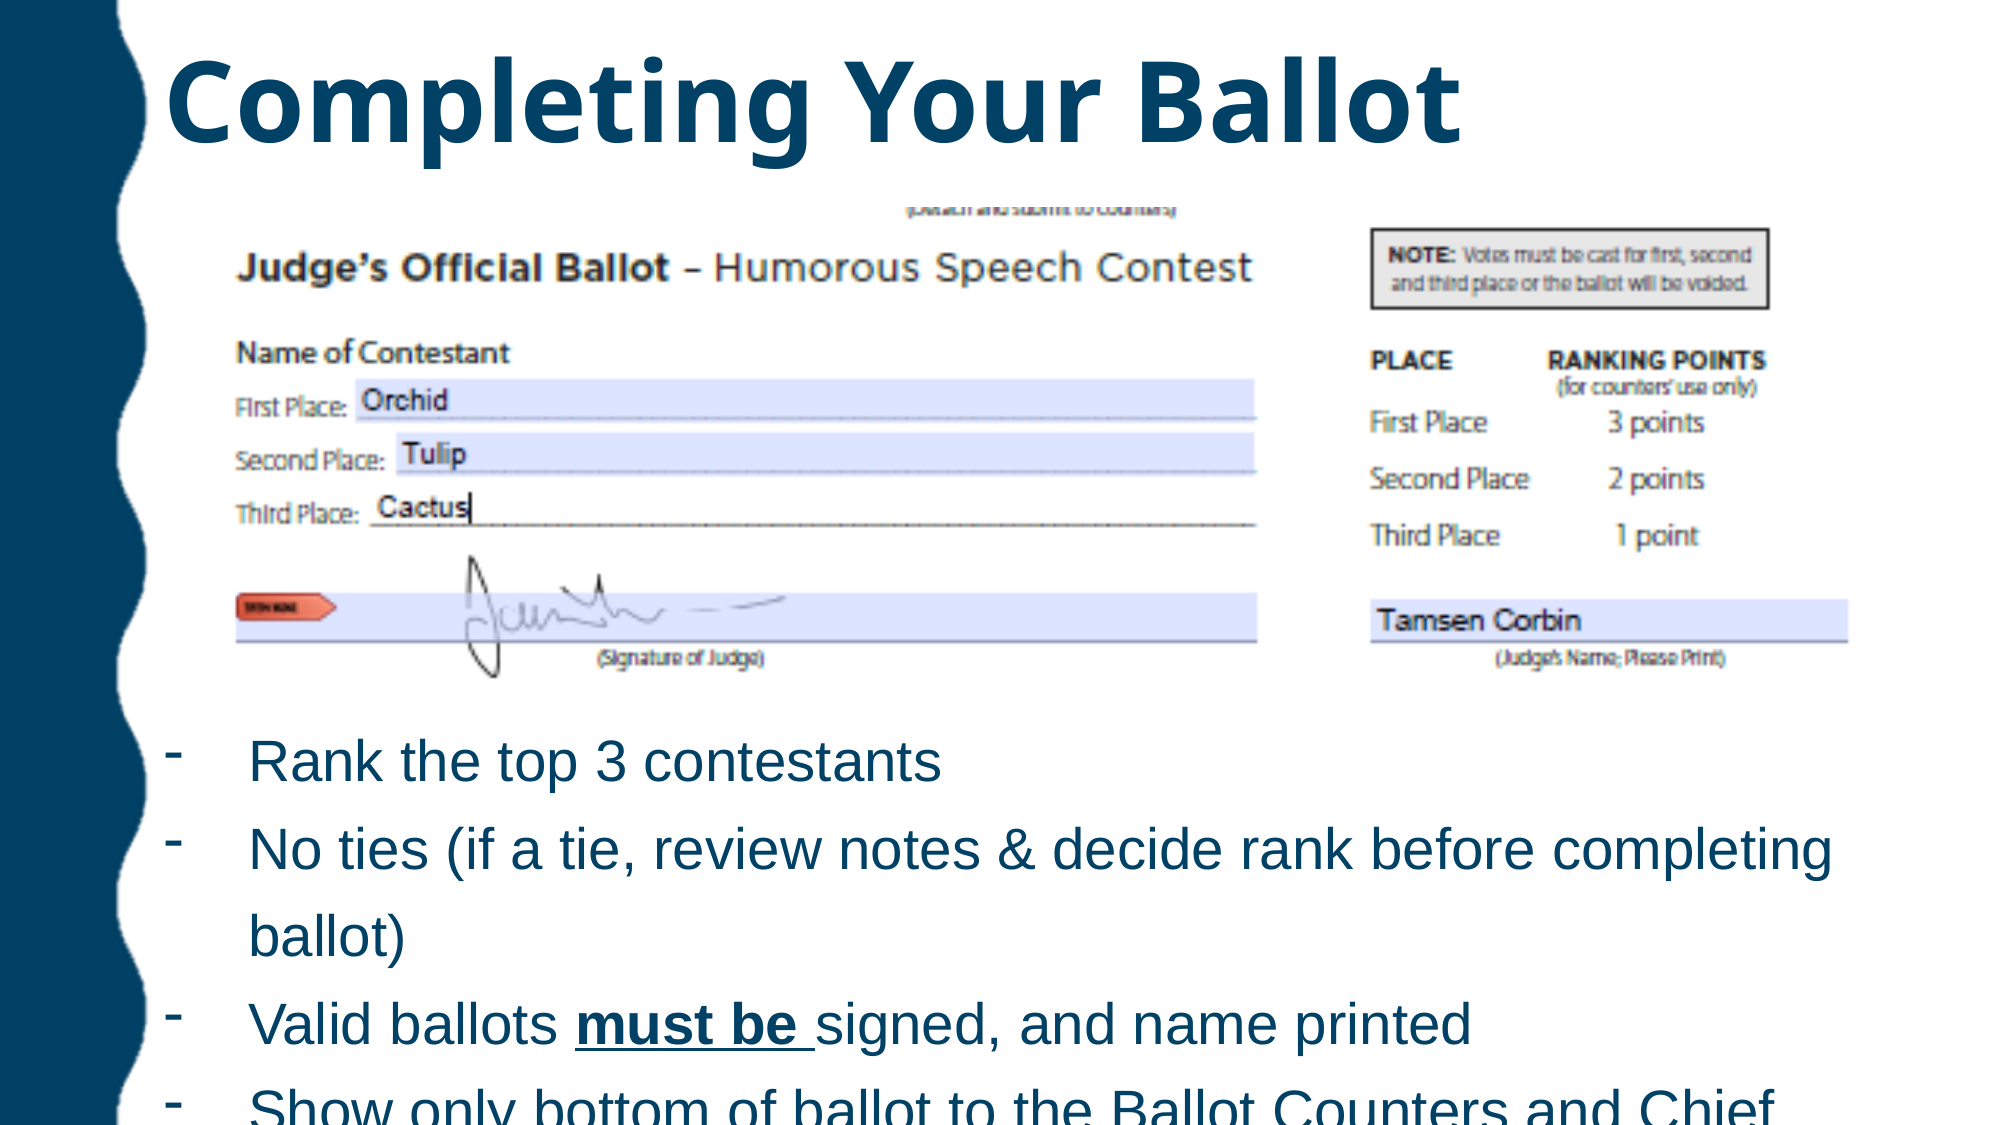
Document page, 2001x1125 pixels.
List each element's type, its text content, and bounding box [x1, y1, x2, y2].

title Completing Your Ballot [149, 0, 1944, 175]
subtitle Rank the top 3 contestants No ties (if a tie, review notes & decide rank before completing ballot) Valid ballots must be signed, and name printed Show only bottom of ballot to the Ballot Counters and Chief Judge [149, 698, 1909, 1099]
picture [0, 0, 1953, 1125]
